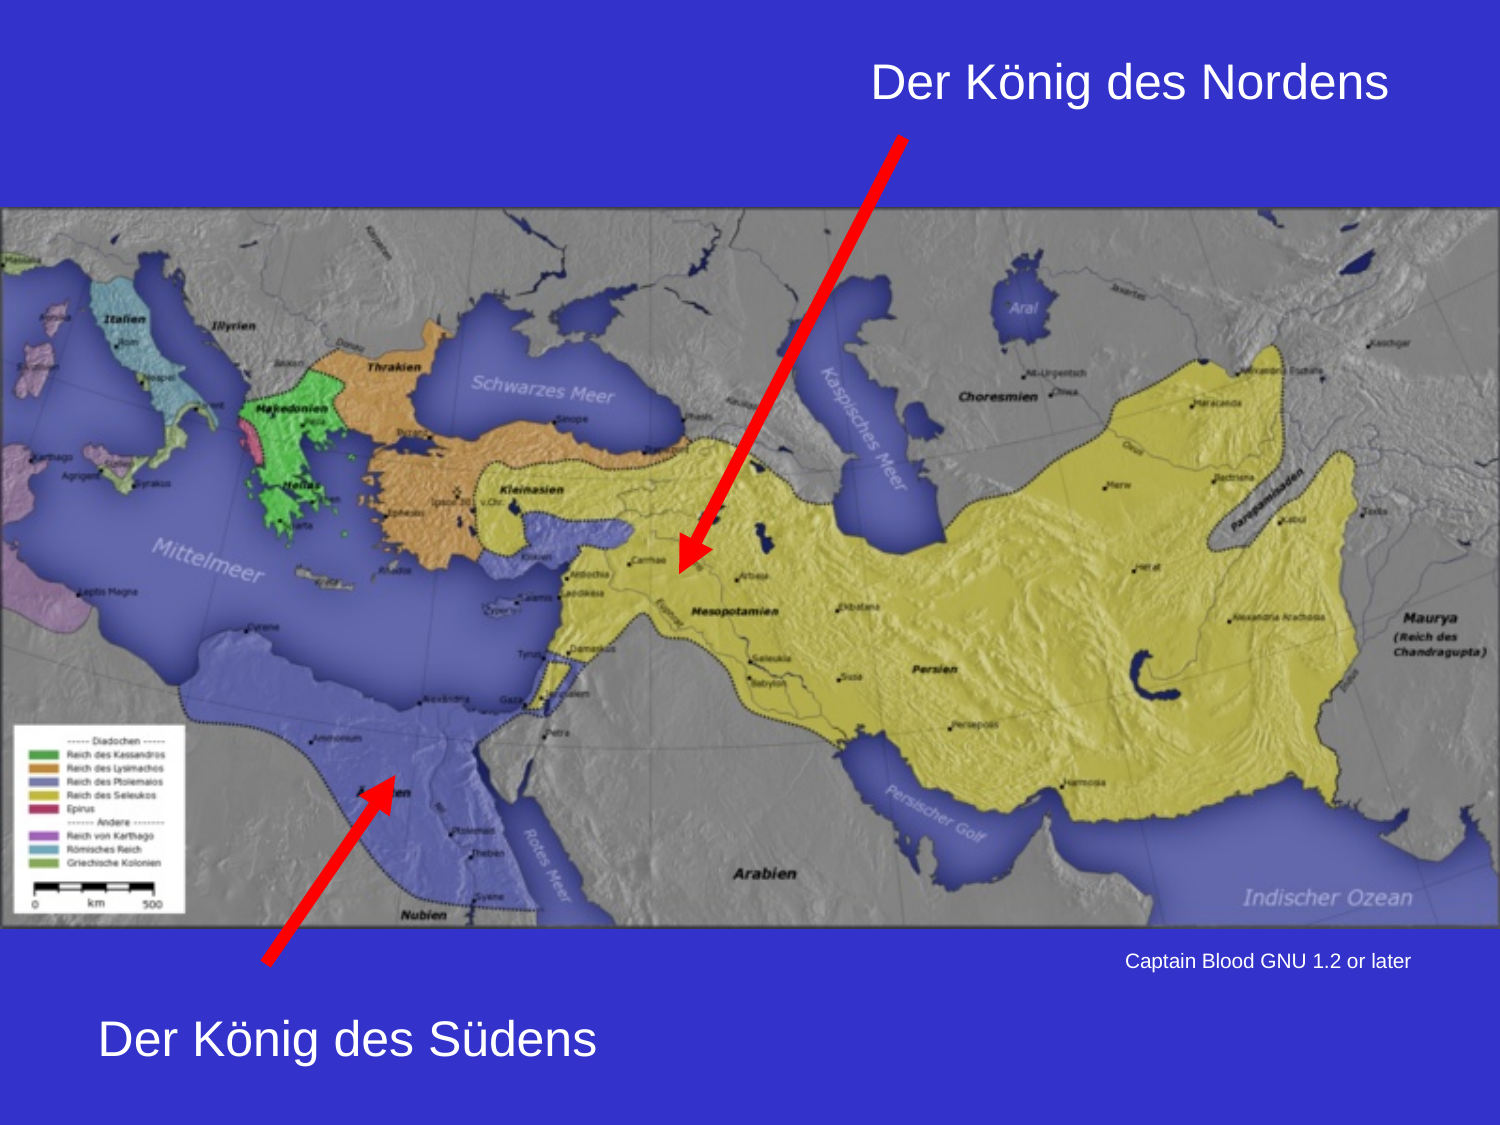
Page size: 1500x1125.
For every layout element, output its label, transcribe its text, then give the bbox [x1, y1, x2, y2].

text_box Captain Blood GNU 1.2 or later [1110, 940, 1427, 981]
picture [0, 207, 1500, 929]
text_box Der König des Nordens [855, 42, 1405, 118]
text_box Der König des Südens [82, 999, 613, 1075]
